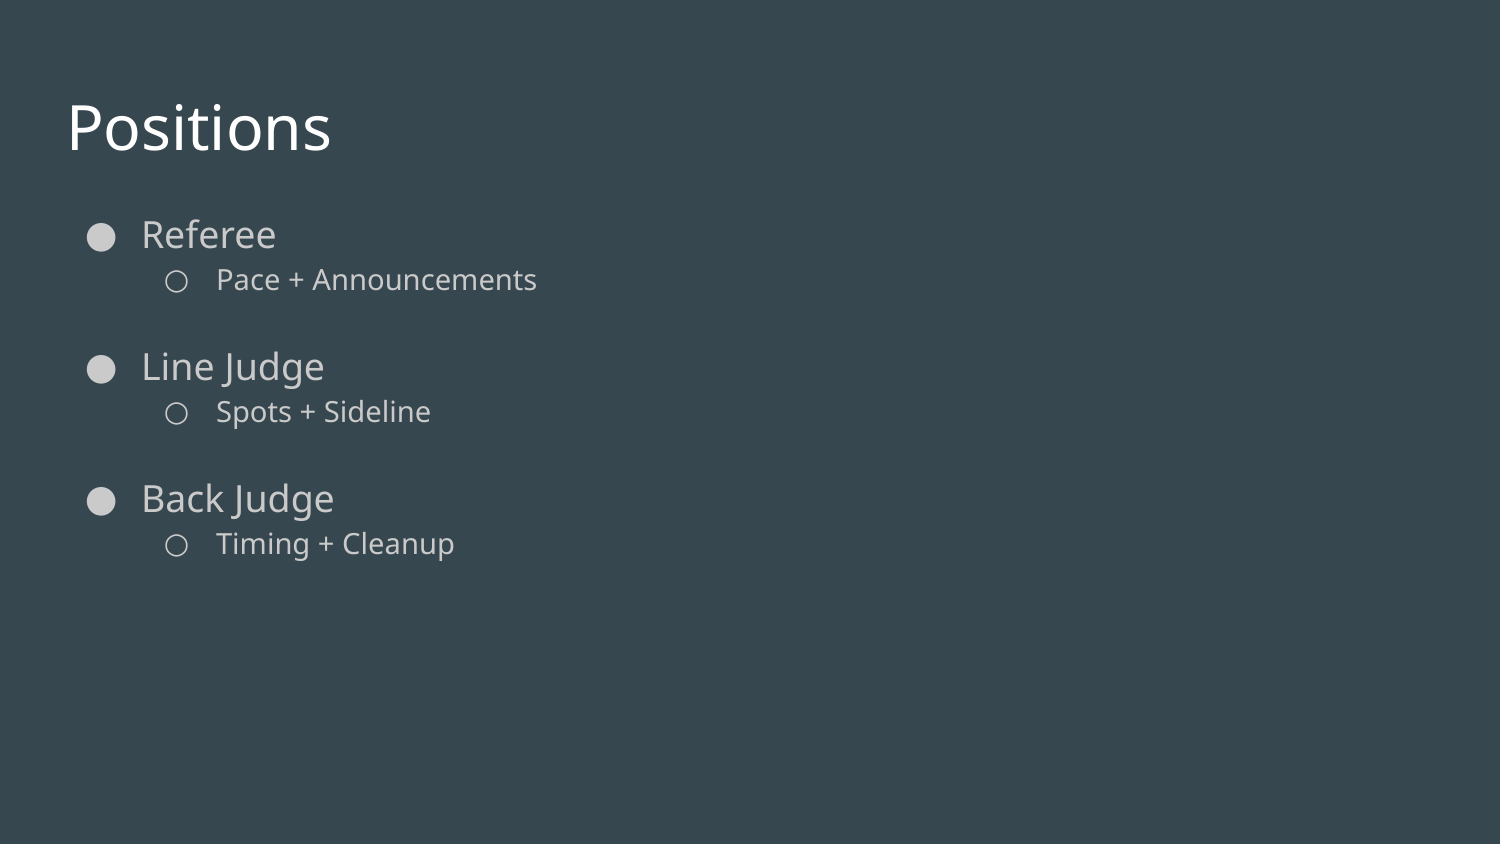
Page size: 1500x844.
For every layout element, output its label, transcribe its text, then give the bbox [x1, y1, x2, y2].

title Positions [51, 72, 1449, 167]
list Referee Pace + Announcements Line Judge Spots + Sideline Back Judge Timing + Cleanup [51, 189, 1449, 750]
